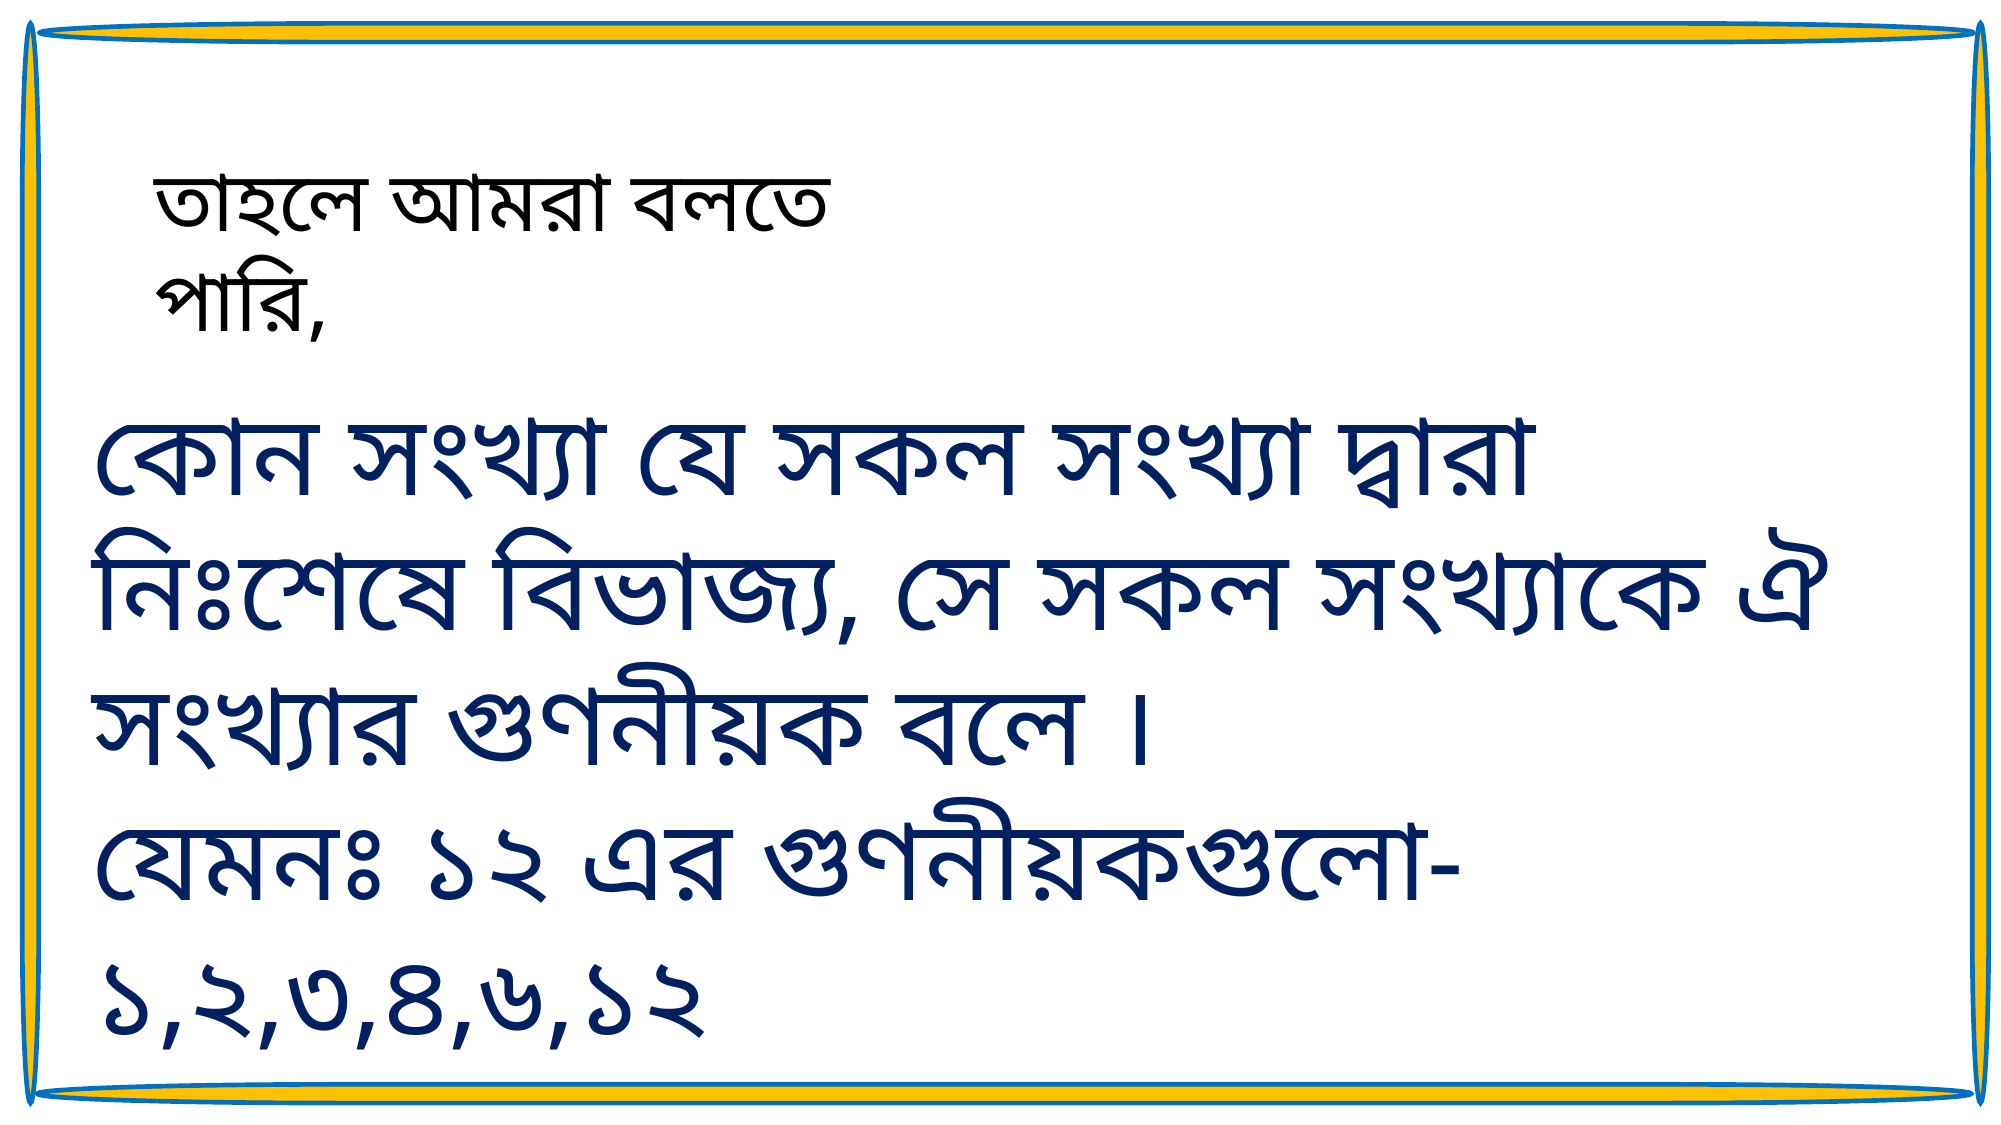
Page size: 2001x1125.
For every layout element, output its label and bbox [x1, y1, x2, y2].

text_box [22, 23, 1989, 1104]
